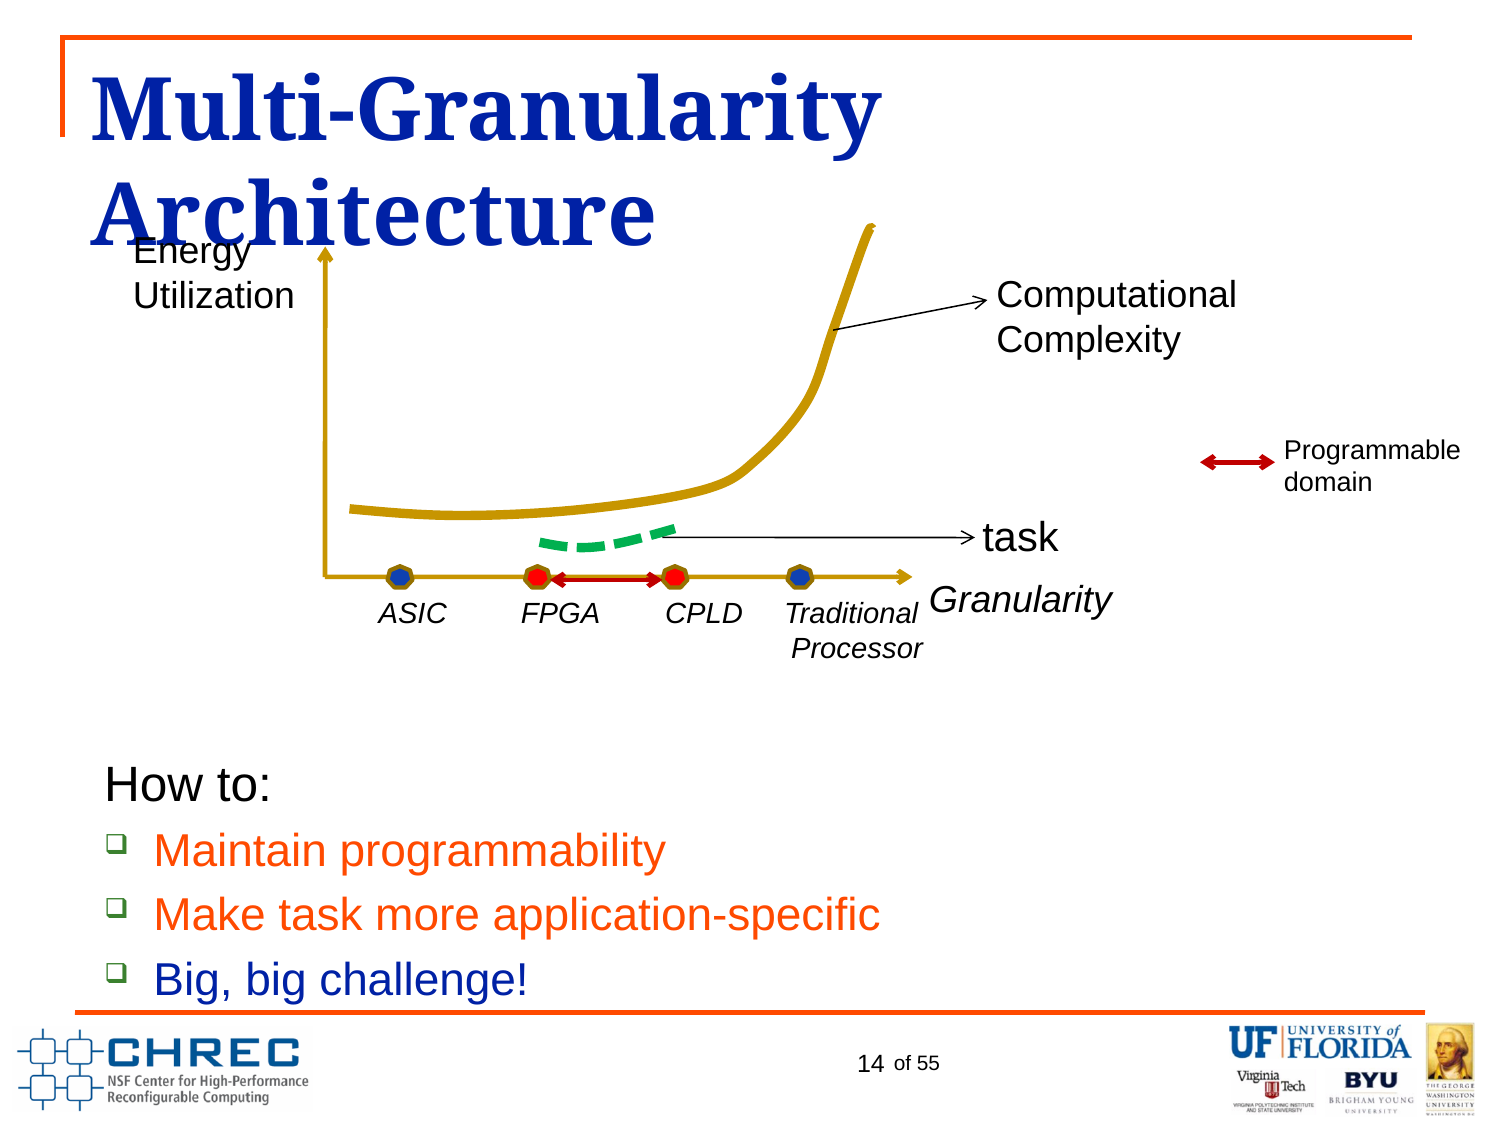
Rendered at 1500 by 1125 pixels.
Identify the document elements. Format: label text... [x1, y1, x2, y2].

text_box ASIC FPGA CPLD Traditional Processor [363, 587, 946, 675]
picture [12, 1026, 313, 1112]
text_box How to: Maintain programmability Make task more application-specific Big, big challenge! [37, 675, 1388, 1013]
text_box Computational Complexity [981, 262, 1263, 368]
picture [1224, 1021, 1475, 1117]
text_box Programmable domain [1269, 424, 1484, 505]
text_box task [967, 501, 1074, 567]
text_box [786, 564, 814, 576]
text_box [386, 564, 414, 576]
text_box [832, 299, 988, 331]
title Multi-Granularity Architecture [74, 45, 1426, 201]
text_box [539, 527, 676, 549]
text_box Energy Utilization [118, 218, 375, 324]
text_box [523, 564, 552, 576]
text_box [661, 564, 689, 576]
slide_number 14 [600, 1025, 900, 1100]
text_box Granularity [914, 567, 1128, 627]
text_box [349, 226, 873, 517]
